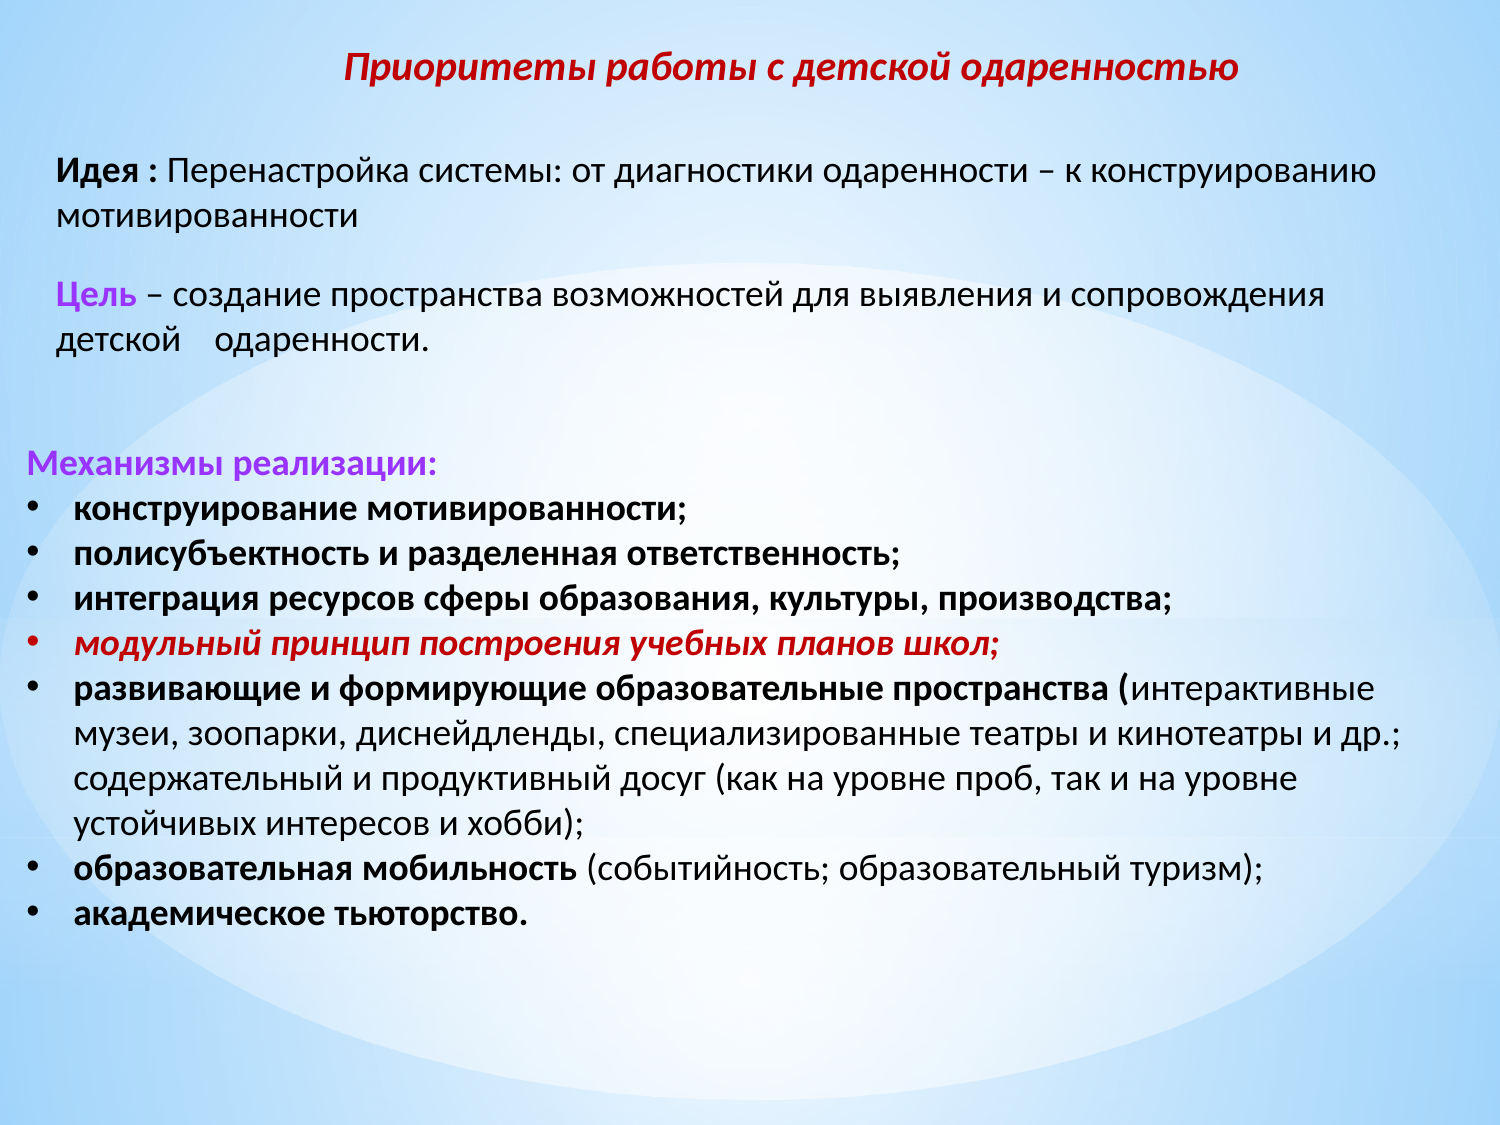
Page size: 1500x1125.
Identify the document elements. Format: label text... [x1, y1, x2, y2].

text_box Приоритеты работы с детской одаренностью [171, 31, 1412, 96]
text_box Идея : Перенастройка системы: от диагностики одаренности – к конструированию мотивированности [41, 137, 1436, 242]
text_box Цель – создание пространства возможностей для выявления и сопровождения детской одаренности. [41, 261, 1388, 366]
text_box Механизмы реализации: конструирование мотивированности; полисубъектность и разделенная ответственность; интеграция ресурсов сферы образования, культуры, производства; модульный принцип построения учебных планов школ; развивающие и формирующие образовательные пространства (интерактивные музеи, зоопарки, диснейдленды, специализированные театры и кинотеатры и др.; содержательный и продуктивный досуг (как на уровне проб, так и на уровне устойчивых интересов и хобби); образовательная мобильность (событийность; образовательный туризм); академическое тьюторство. [11, 385, 1465, 941]
